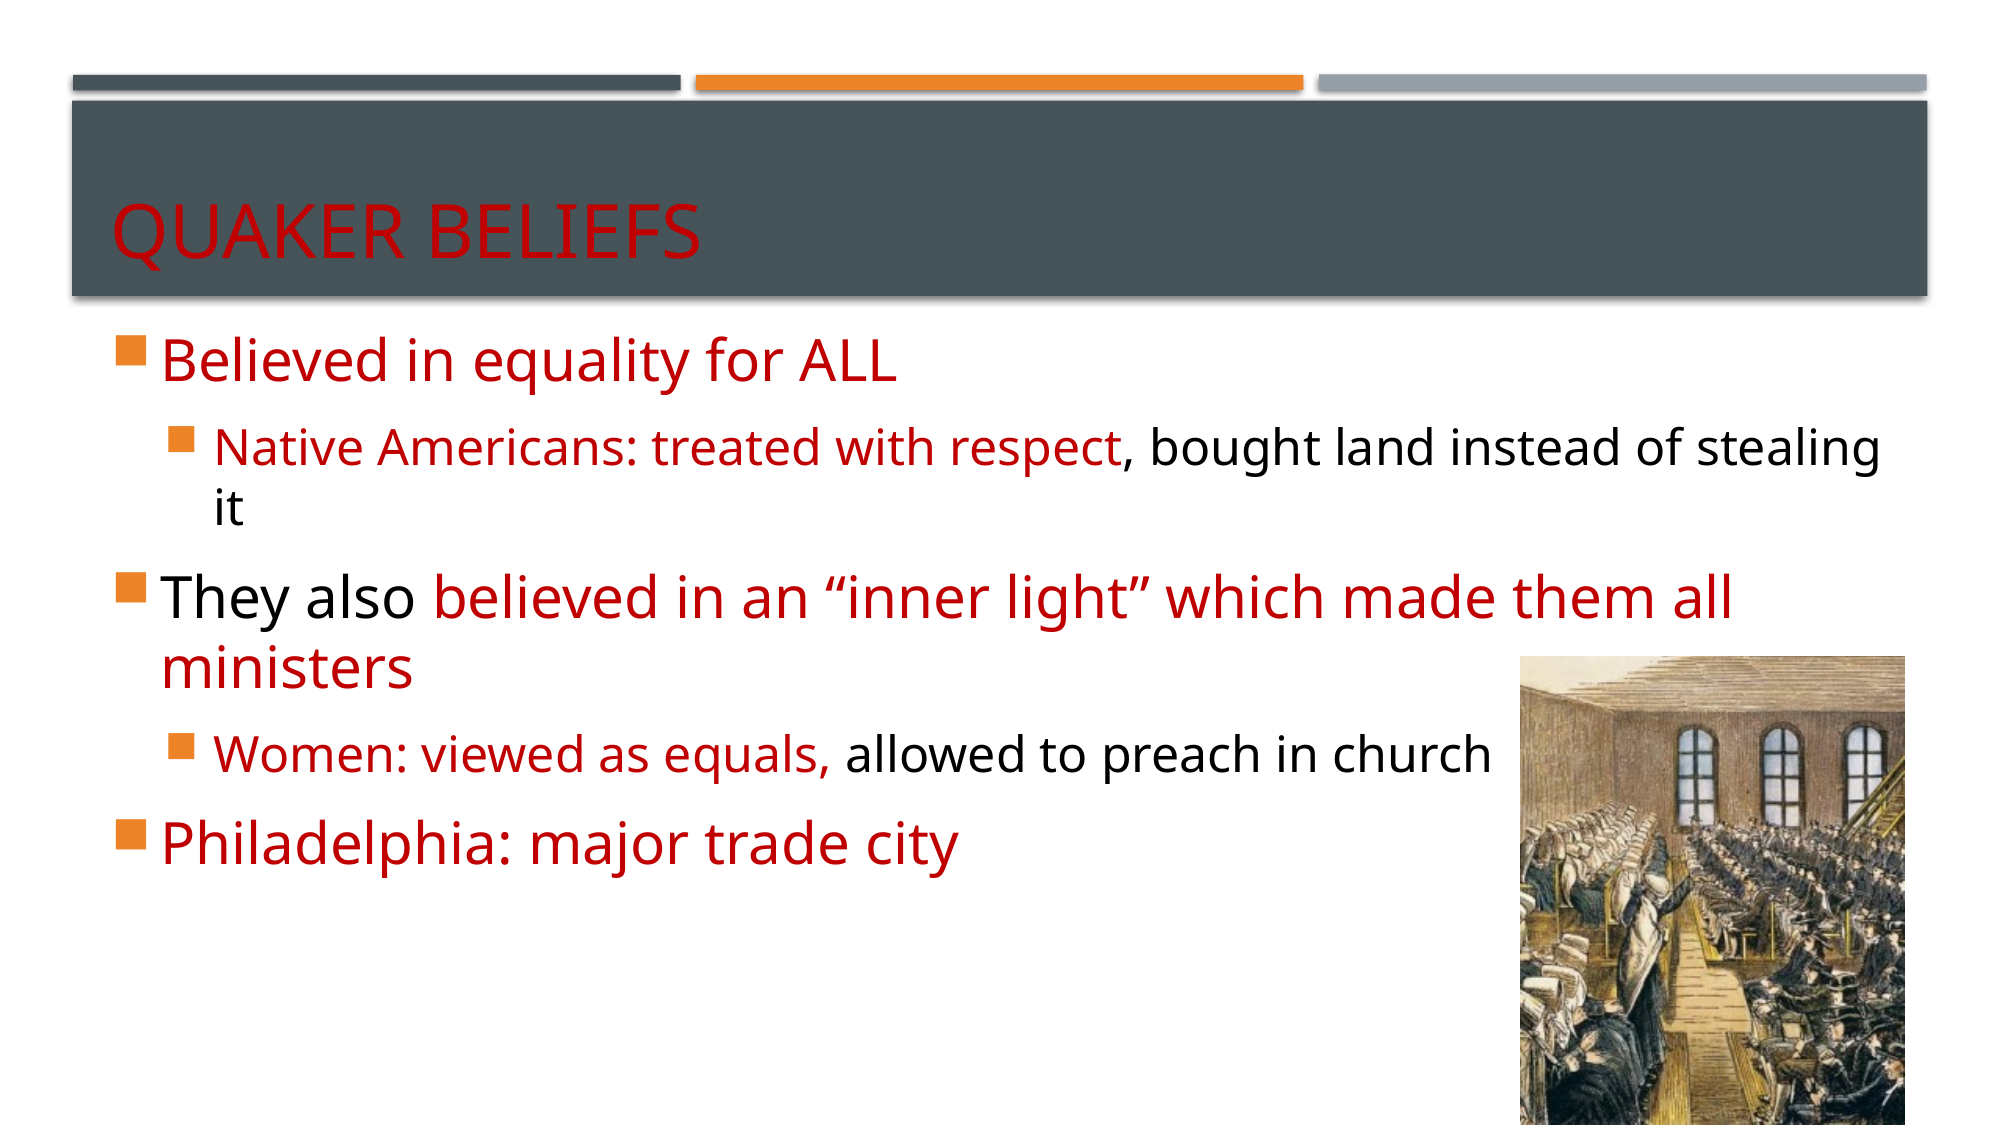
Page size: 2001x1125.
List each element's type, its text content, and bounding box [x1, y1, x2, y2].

title Quaker Beliefs [95, 115, 1905, 282]
list Believed in equality for ALL Native Americans: treated with respect, bought land instead of stealing it They also believed in an “inner light” which made them all ministers Women: viewed as equals, allowed to preach in church Philadelphia: major trade city [95, 357, 1905, 843]
picture [1519, 655, 1906, 1125]
